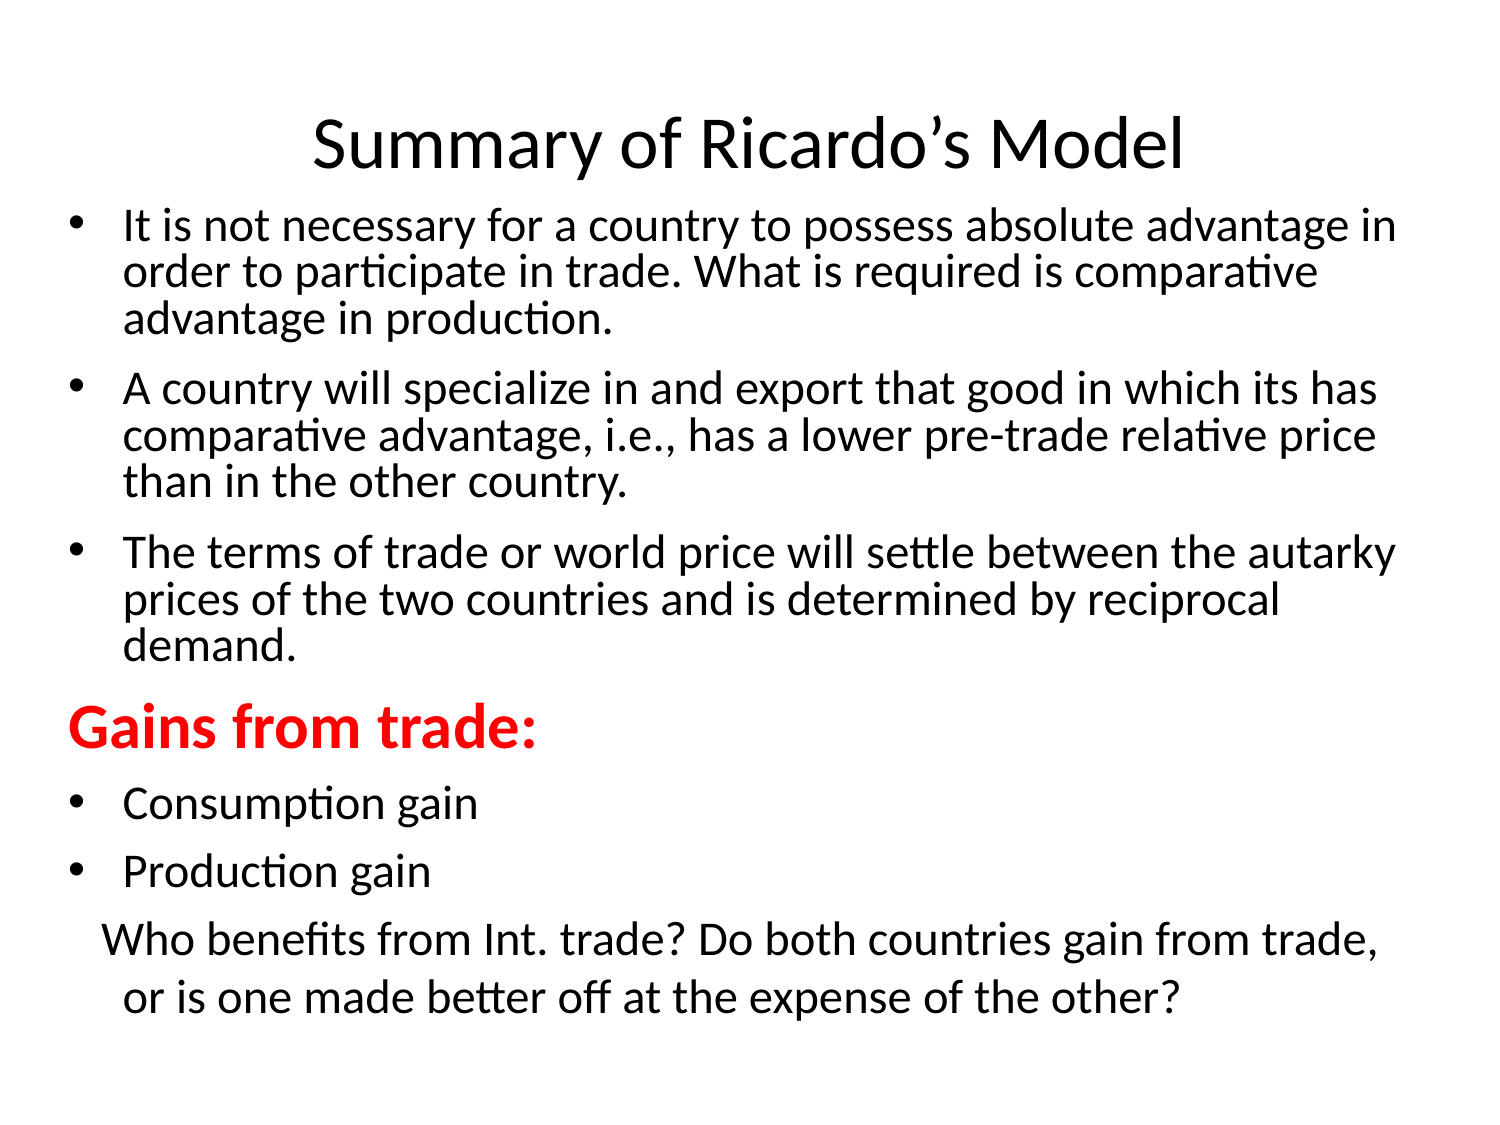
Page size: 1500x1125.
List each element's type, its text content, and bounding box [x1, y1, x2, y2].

title Summary of Ricardo’s Model [75, 45, 1425, 196]
list It is not necessary for a country to possess absolute advantage in order to participate in trade. What is required is comparative advantage in production. A country will specialize in and export that good in which its has comparative advantage, i.e., has a lower pre-trade relative price than in the other country. The terms of trade or world price will settle between the autarky prices of the two countries and is determined by reciprocal demand. Gains from trade: Consumption gain Production gain Who benefits from Int. trade? Do both countries gain from trade, or is one made better off at the expense of the other? [53, 196, 1438, 1036]
